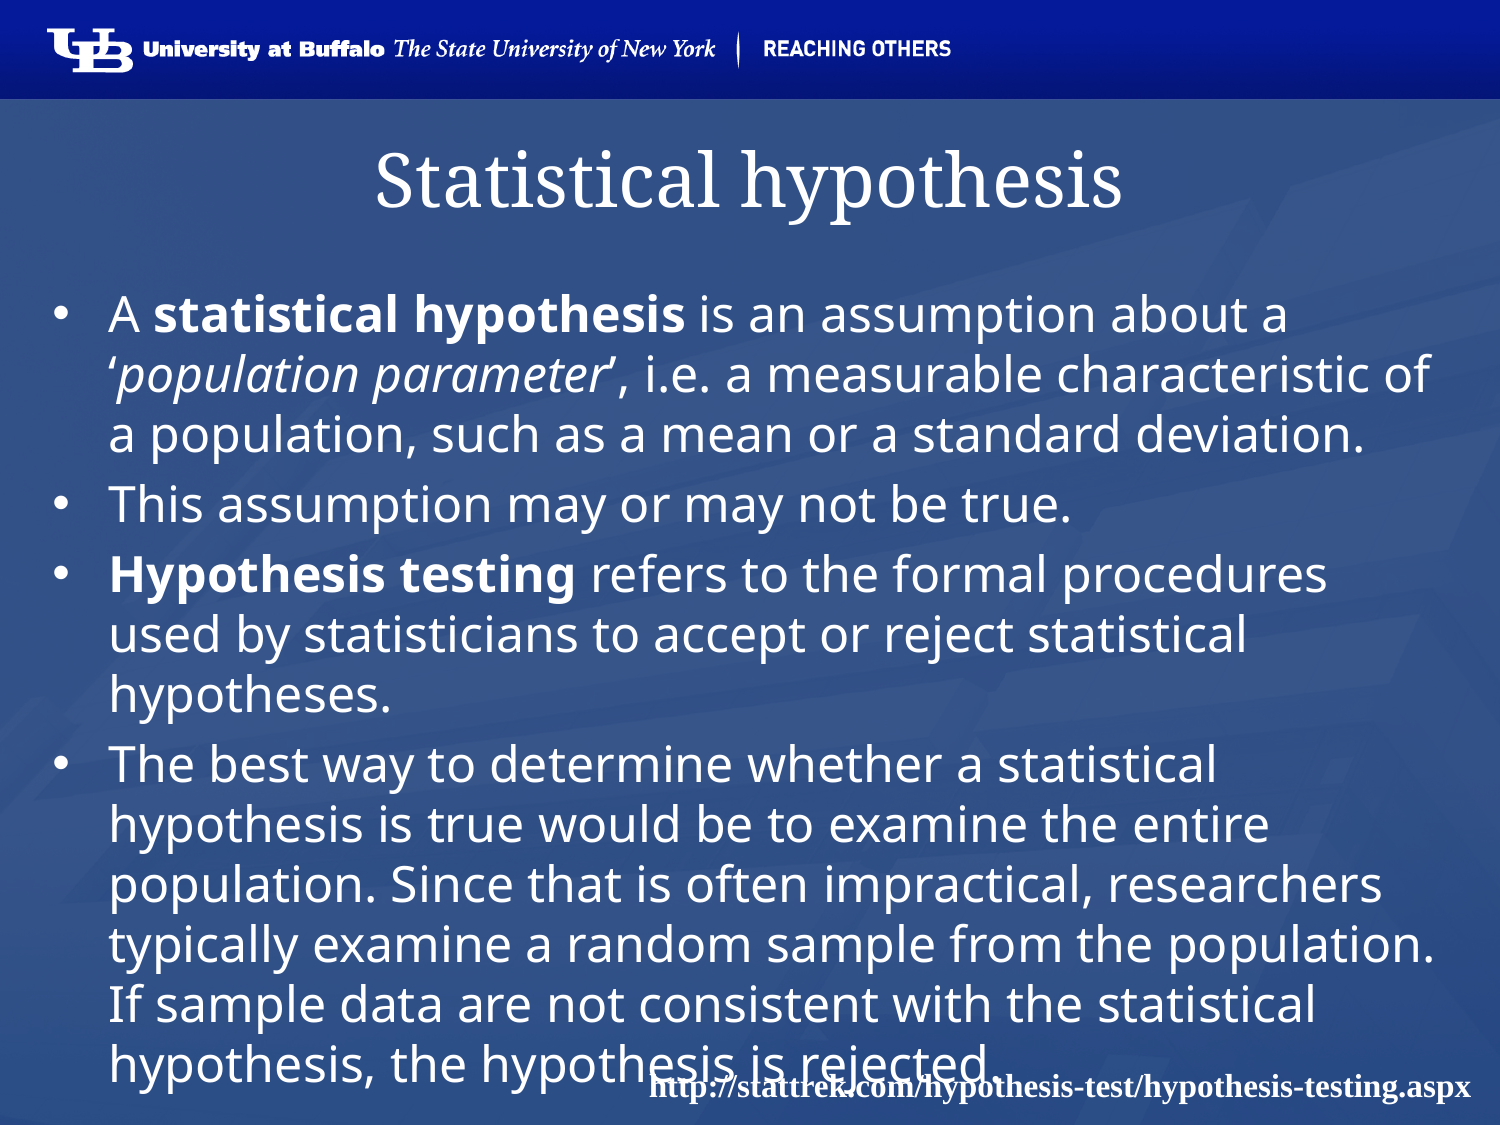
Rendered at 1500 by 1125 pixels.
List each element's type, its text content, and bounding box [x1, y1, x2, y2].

list A statistical hypothesis is an assumption about a ‘population parameter’, i.e. a measurable characteristic of a population, such as a mean or a standard deviation. This assumption may or may not be true. Hypothesis testing refers to the formal procedures used by statisticians to accept or reject statistical hypotheses. The best way to determine whether a statistical hypothesis is true would be to examine the entire population. Since that is often impractical, researchers typically examine a random sample from the population. If sample data are not consistent with the statistical hypothesis, the hypothesis is rejected. [37, 275, 1463, 1088]
text_box http://stattrek.com/hypothesis-test/hypothesis-testing.aspx [462, 1056, 1488, 1112]
picture [0, 0, 1500, 99]
title Statistical hypothesis [37, 125, 1463, 250]
